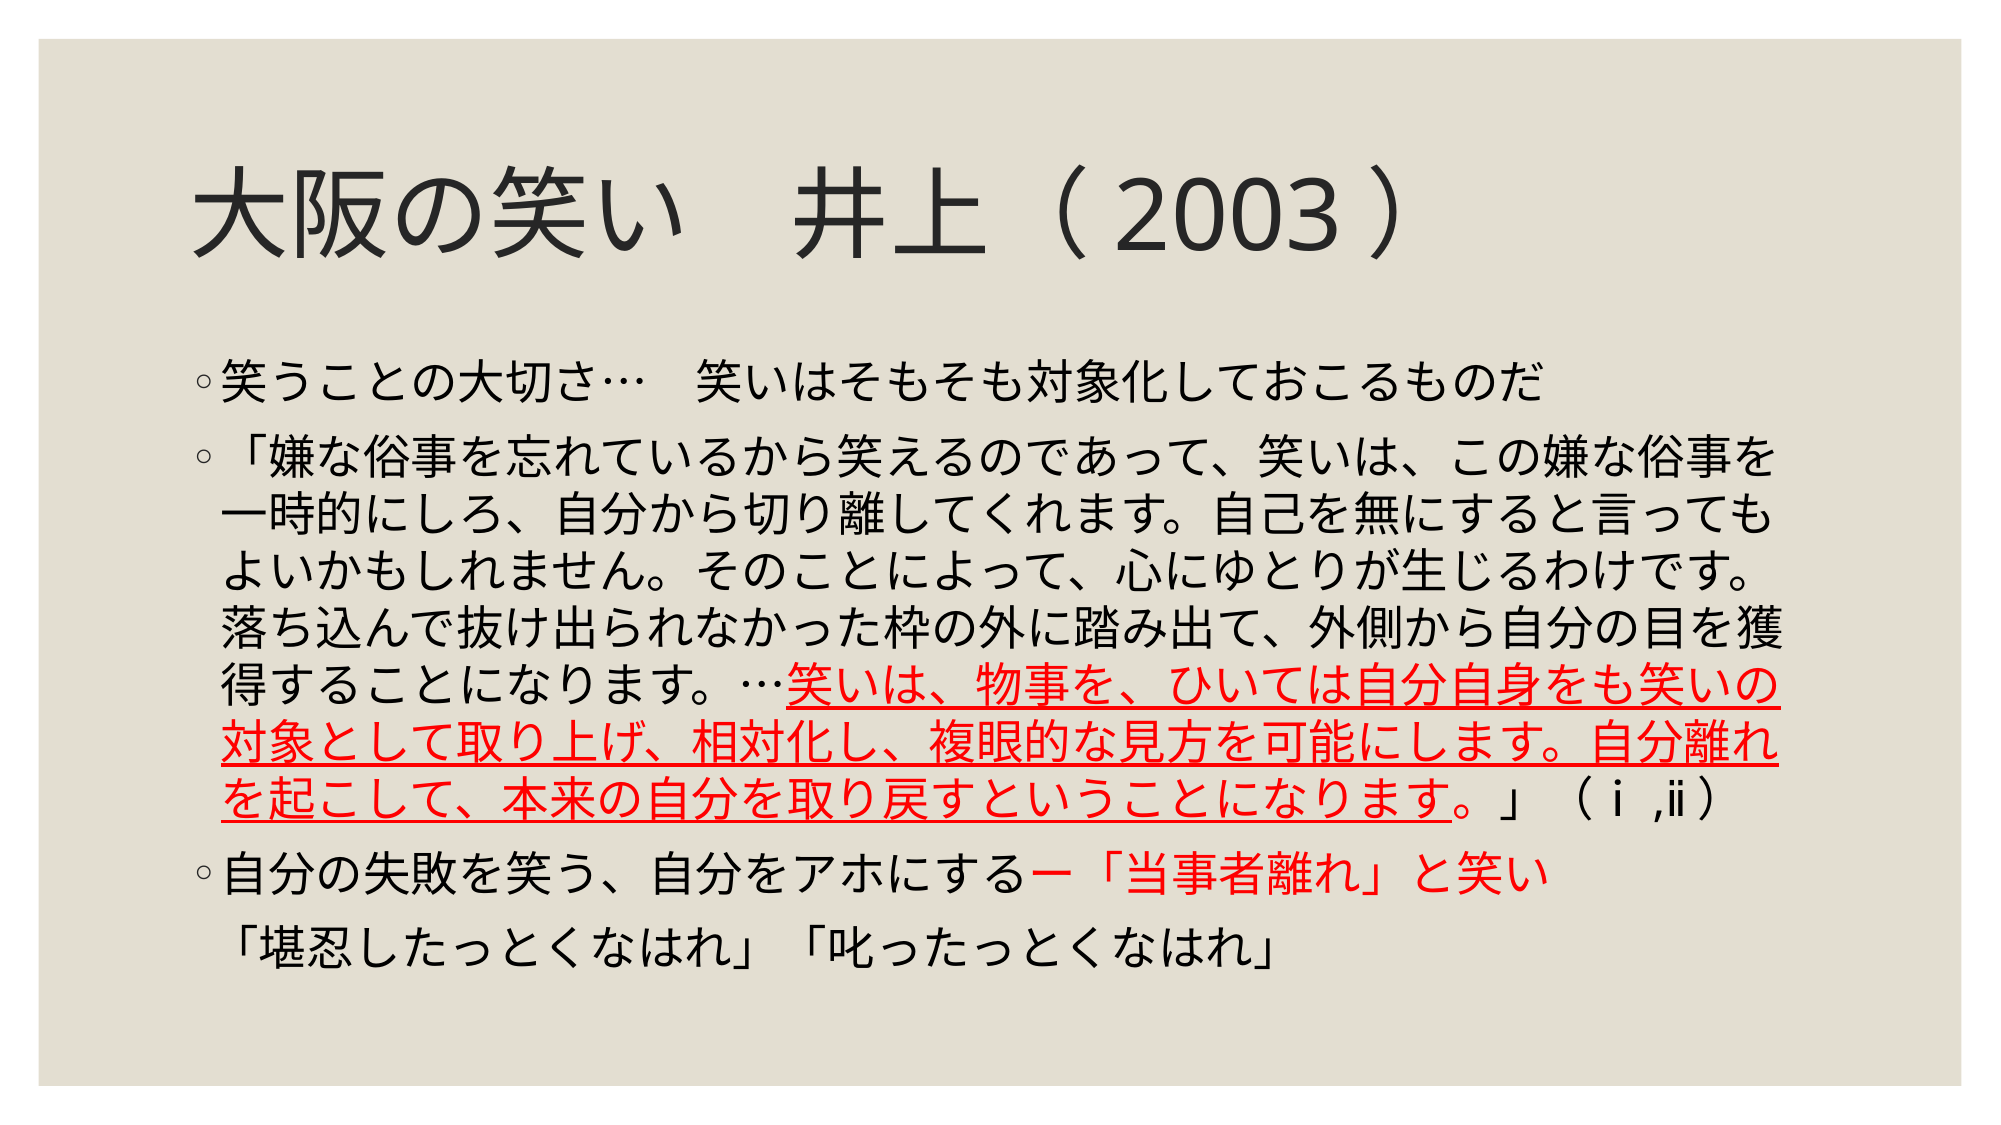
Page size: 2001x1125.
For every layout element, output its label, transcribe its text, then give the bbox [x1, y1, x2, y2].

title 大阪の笑い 井上（2003） [174, 105, 1825, 331]
list 笑うことの大切さ… 笑いはそもそも対象化しておこるものだ 「嫌な俗事を忘れているから笑えるのであって、笑いは、この嫌な俗事を一時的にしろ、自分から切り離してくれます。自己を無にすると言ってもよいかもしれません。そのことによって、心にゆとりが生じるわけです。落ち込んで抜け出られなかった枠の外に踏み出て、外側から自分の目を獲得することになります。…笑いは、物事を、ひいては自分自身をも笑いの対象として取り上げ、相対化し、複眼的な見方を可能にします。自分離れを起こして、本来の自分を取り戻すということになります。」（ⅰ,ⅱ） 自分の失敗を笑う、自分をアホにするー「当事者離れ」と笑い 「堪忍したっとくなはれ」「叱ったっとくなはれ」 [174, 345, 1825, 990]
